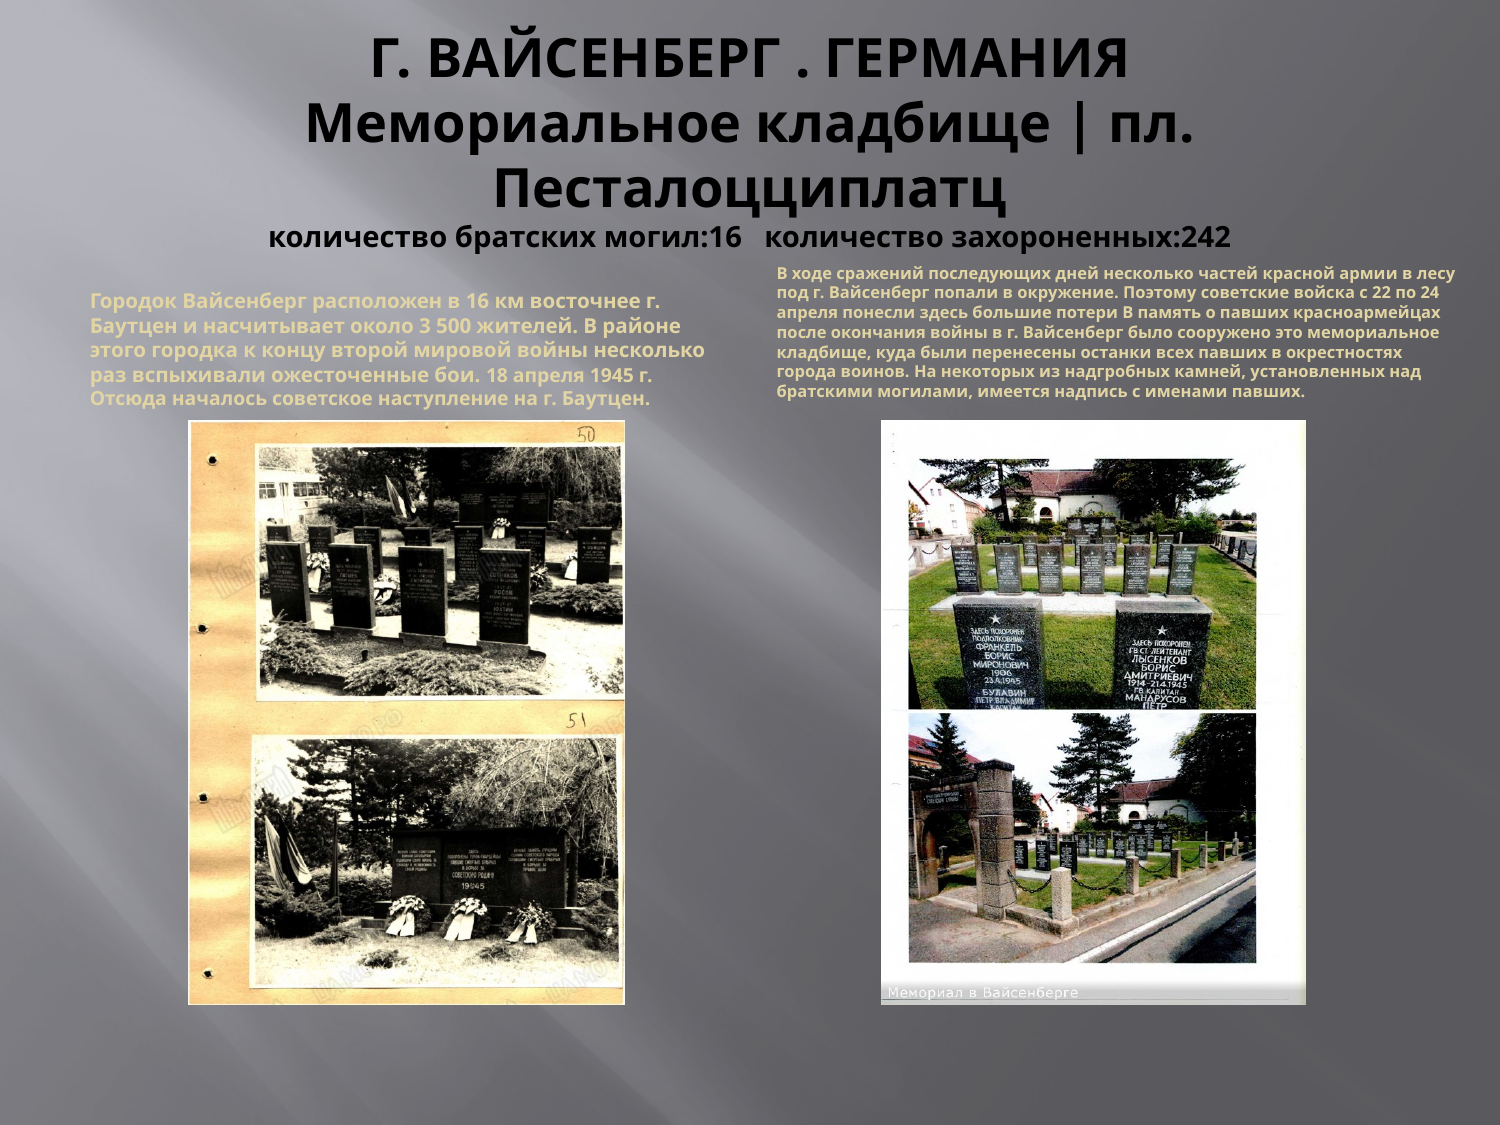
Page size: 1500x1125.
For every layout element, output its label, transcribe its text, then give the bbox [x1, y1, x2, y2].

list Городок Вайсенберг расположен в 16 км восточнее г. Баутцен и насчитывает около 3 500 жителей. В районе этого городка к концу второй мировой войны несколько раз вспыхивали ожесточенные бои. 18 апреля 1945 г. Отсюда началось советское наступление на г. Баутцен. [75, 251, 738, 421]
list В ходе сражений последующих дней несколько частей красной армии в лесу под г. Вайсенберг попали в окружение. Поэтому советские войска с 22 по 24 апреля понесли здесь большие потери В память о павших красноармейцах после окончания войны в г. Вайсенберг было сооружено это мемориальное кладбище, куда были перенесены останки всех павших в окрестностях города воинов. На некоторых из надгробных камней, установленных над братскими могилами, имеется надпись с именами павших. [761, 255, 1471, 433]
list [187, 420, 625, 1006]
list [881, 420, 1306, 1006]
title г. ВАЙСЕНБЕРГ . ГЕРМАНИЯ Мемориальное кладбище | пл. Песталоцциплатц количество братских могил:16 количество захороненных:242 [75, 44, 1425, 233]
